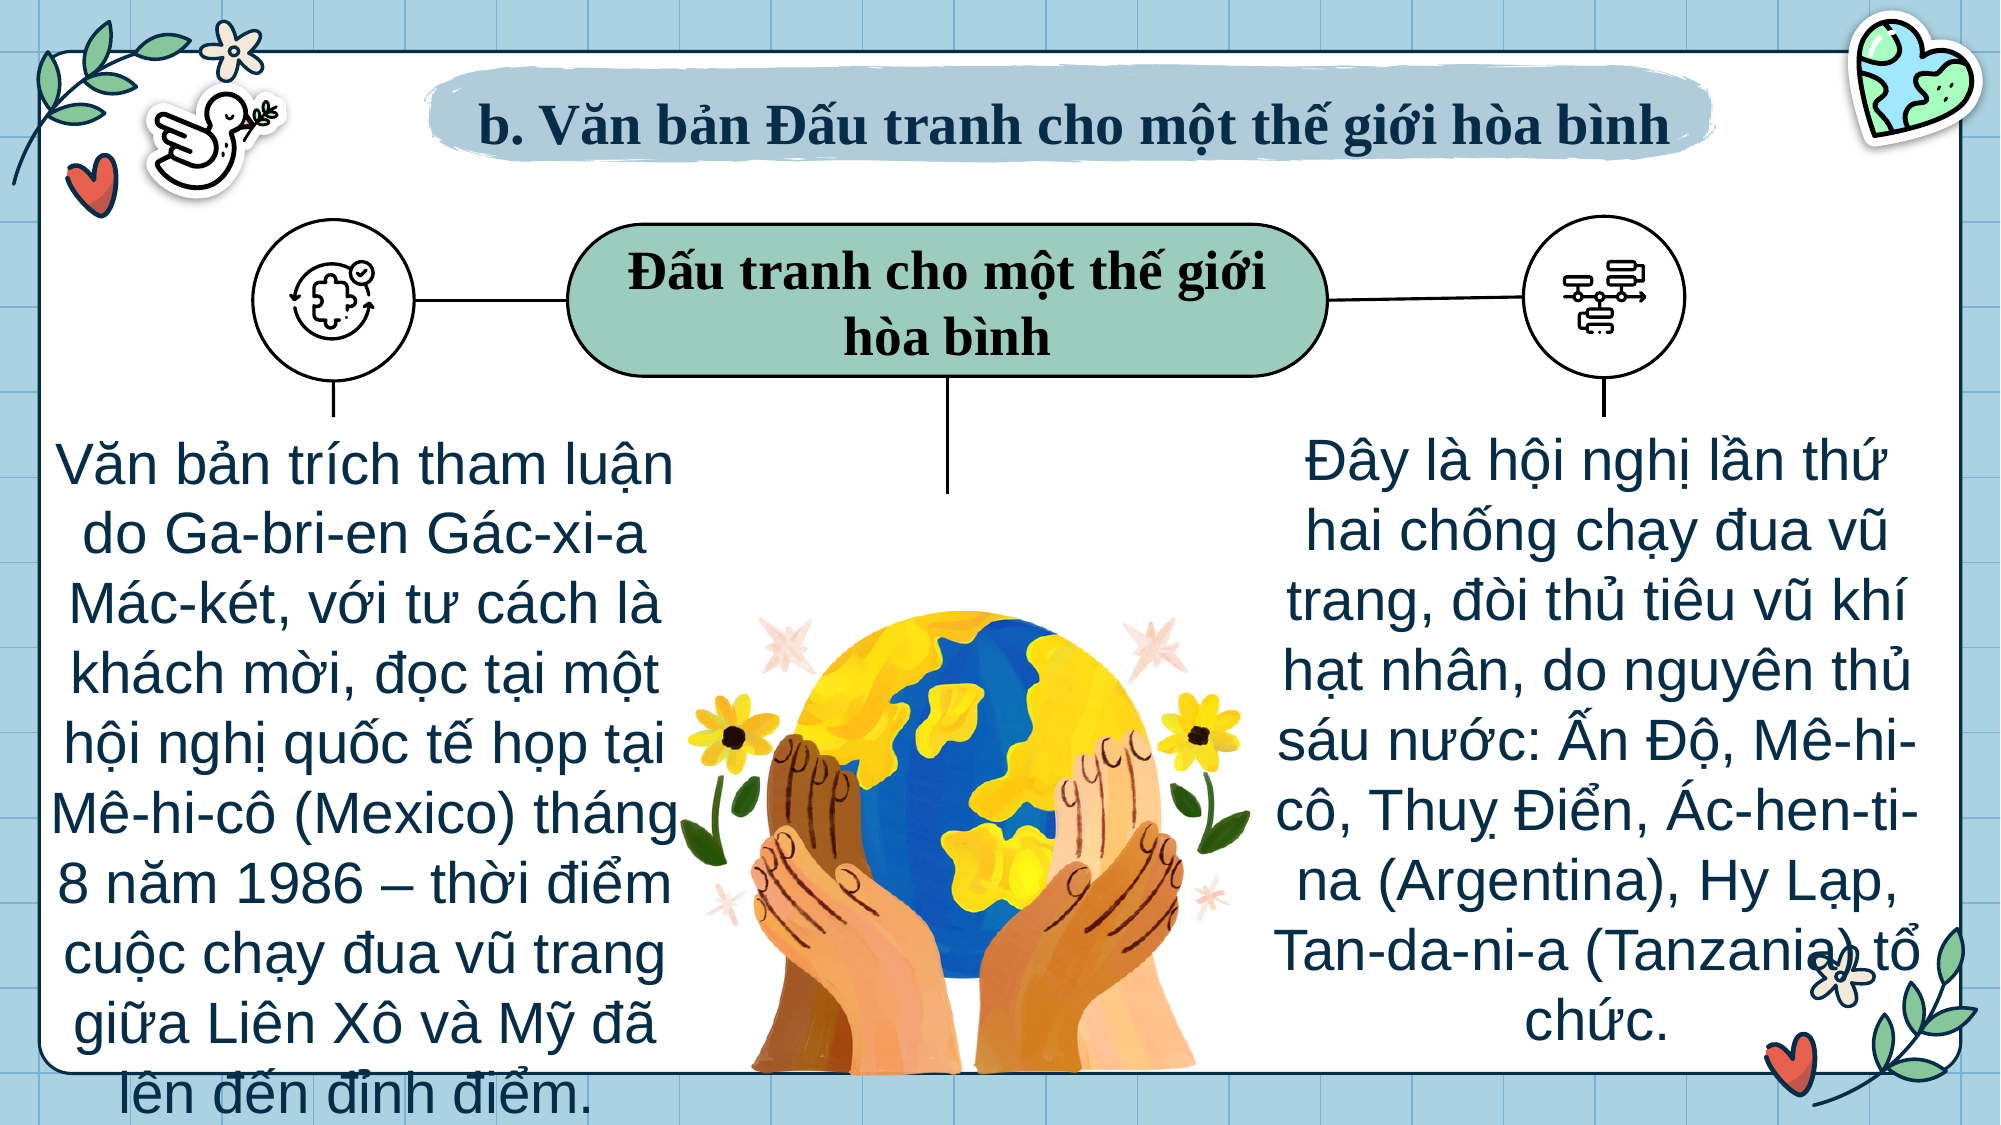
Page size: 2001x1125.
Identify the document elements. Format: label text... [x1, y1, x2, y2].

text_box [680, 611, 1251, 1076]
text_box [288, 259, 376, 341]
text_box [144, 82, 288, 199]
picture [372, 29, 1755, 183]
text_box Đây là hội nghị lần thứ hai chống chạy đua vũ trang, đòi thủ tiêu vũ khí hạt nhân, do nguyên thủ sáu nước: Ấn Độ, Mê-hi-cô, Thuỵ Điển, Ác-hen-ti-na (Argentina), Hy Lạp, Tan-da-ni-a (Tanzania) tổ chức. [1250, 414, 1946, 1060]
text_box [252, 219, 415, 381]
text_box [1830, 21, 1977, 155]
text_box [1523, 216, 1685, 378]
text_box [1562, 259, 1647, 335]
text_box Văn bản trích tham luận do Ga-bri-en Gác-xi-a Mác-két, với tư cách là khách mời, đọc tại một hội nghị quốc tế họp tại Mê-hi-cô (Mexico) tháng 8 năm 1986 – thời điểm cuộc chạy đua vũ trang giữa Liên Xô và Mỹ đã lên đến đỉnh điểm. [17, 418, 713, 1125]
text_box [1327, 296, 1524, 301]
text_box Đấu tranh cho một thế giới hòa bình [567, 224, 1328, 377]
